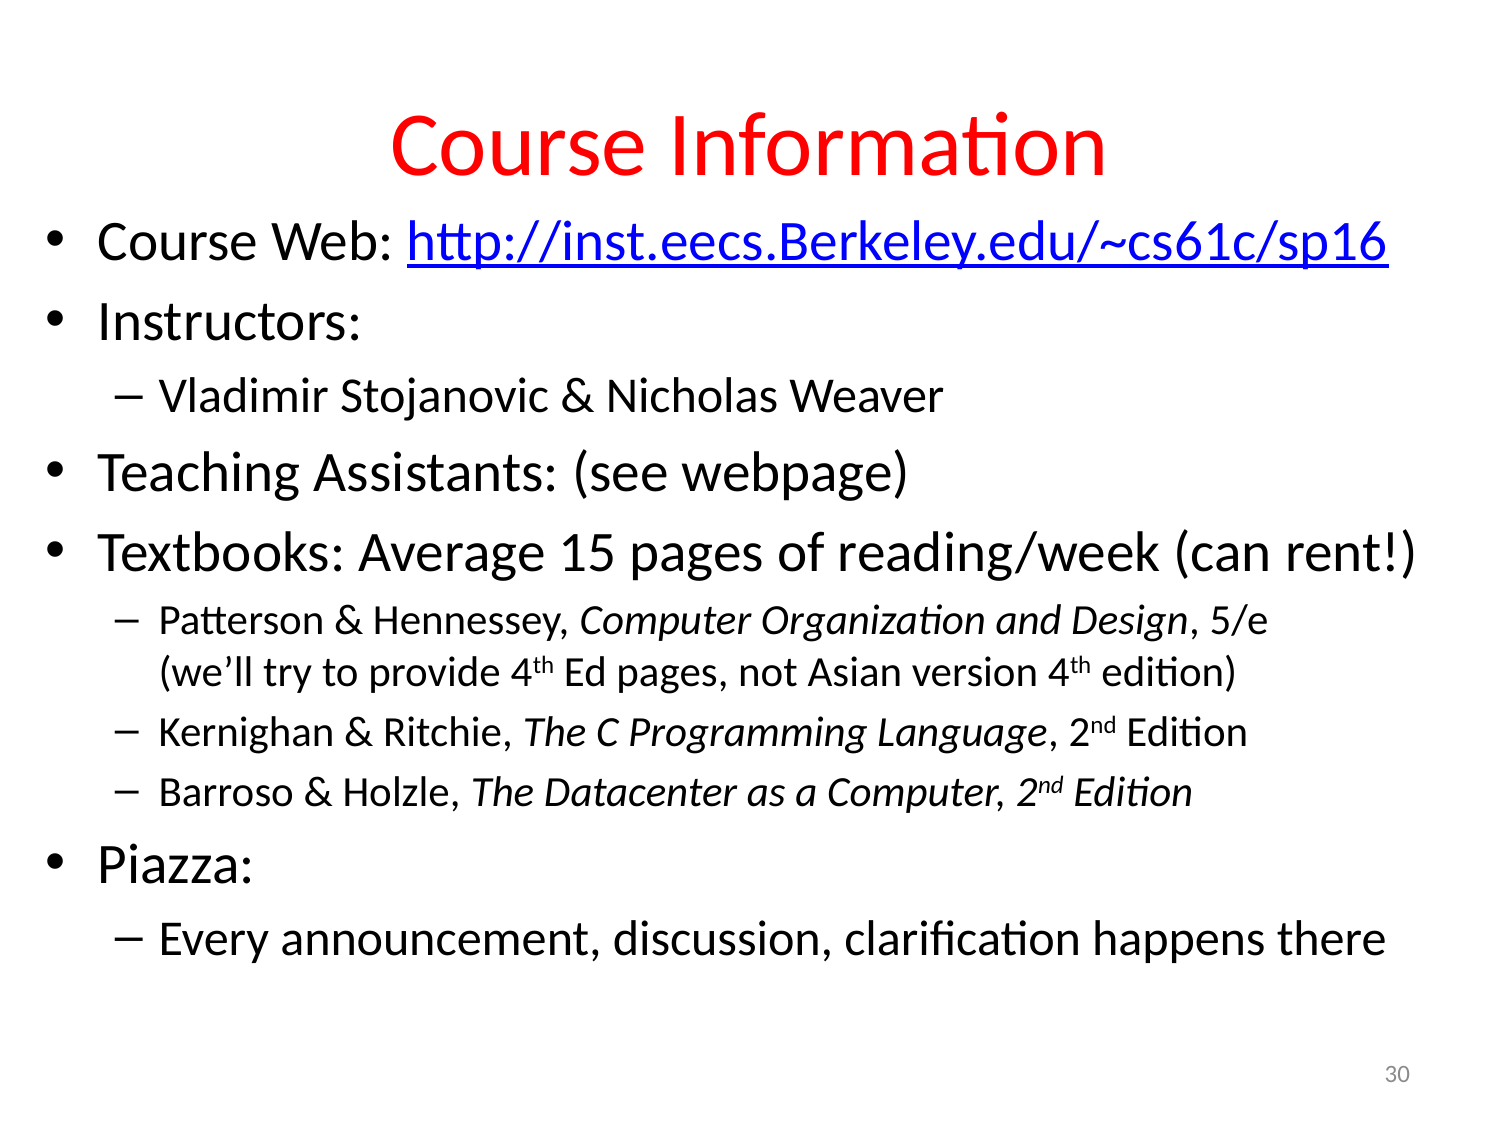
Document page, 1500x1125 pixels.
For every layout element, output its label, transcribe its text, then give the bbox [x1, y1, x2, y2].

slide_number 30 [1074, 1042, 1425, 1103]
list Course Web: http://inst.eecs.Berkeley.edu/~cs61c/sp16 Instructors: Vladimir Stojanovic & Nicholas Weaver Teaching Assistants: (see webpage) Textbooks: Average 15 pages of reading/week (can rent!) Patterson & Hennessey, Computer Organization and Design, 5/e (we’ll try to provide 4th Ed pages, not Asian version 4th edition) Kernighan & Ritchie, The C Programming Language, 2nd Edition Barroso & Holzle, The Datacenter as a Computer, 2nd Edition Piazza: Every announcement, discussion, clarification happens there [30, 195, 1470, 1092]
title Course Information [75, 45, 1425, 195]
